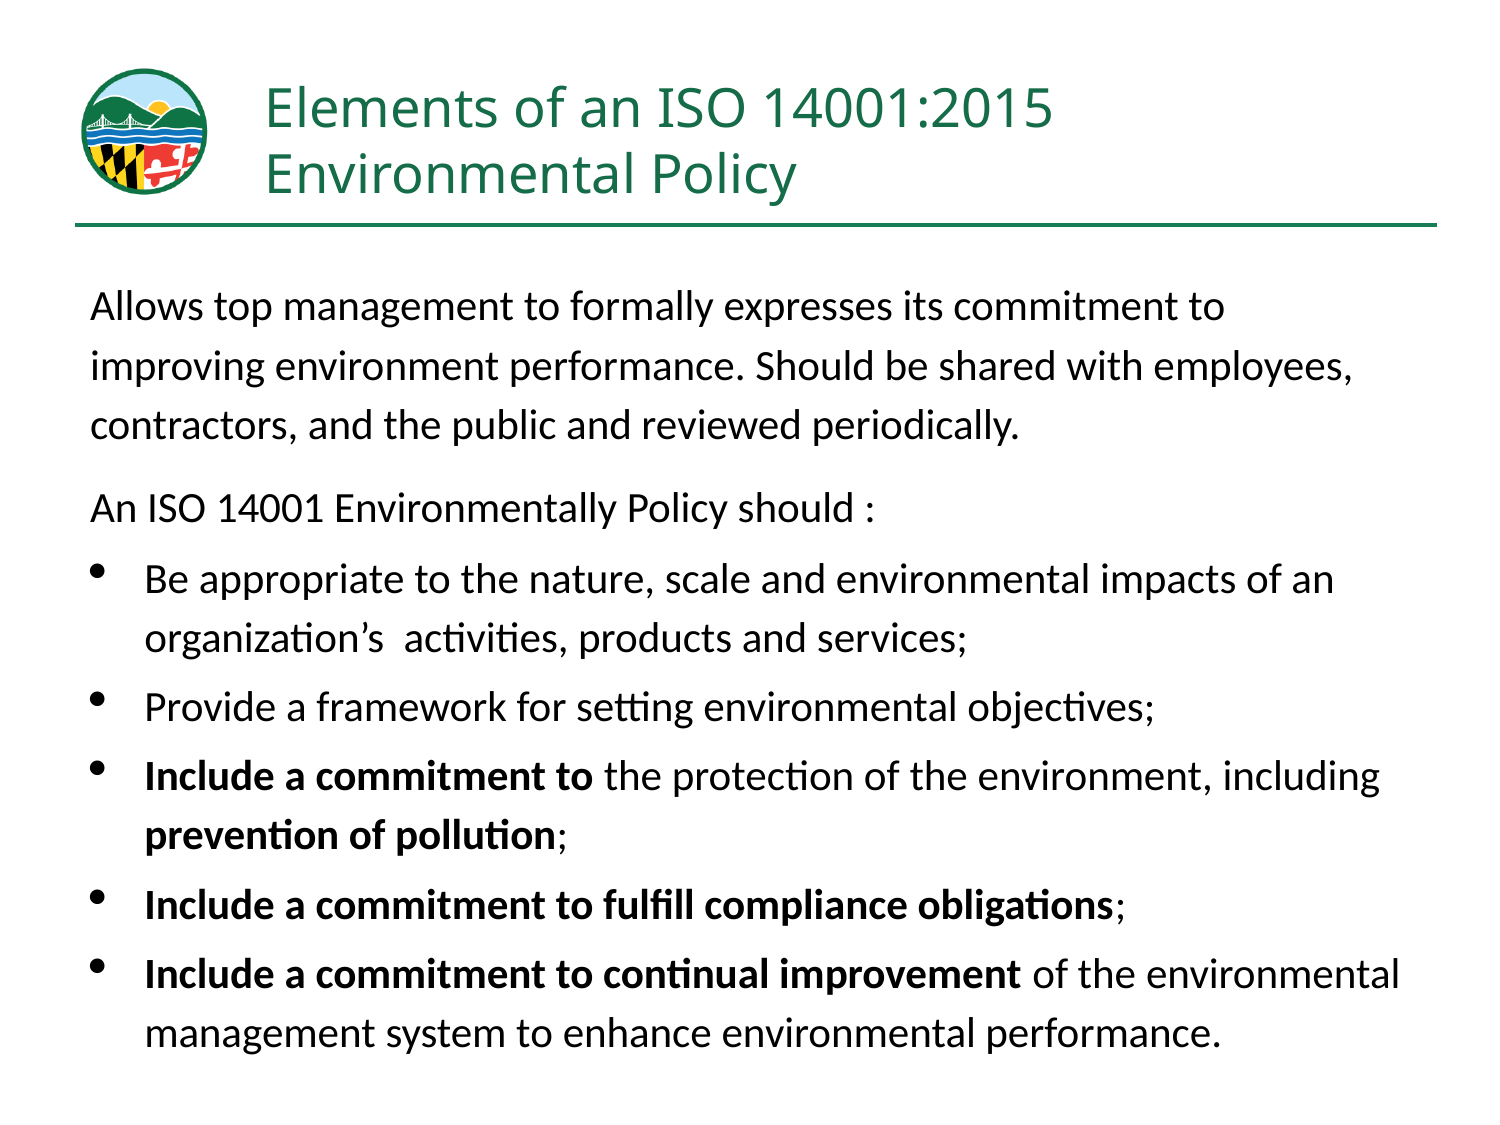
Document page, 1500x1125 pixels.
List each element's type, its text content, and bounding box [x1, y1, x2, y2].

list Allows top management to formally expresses its commitment to improving environment performance. Should be shared with employees, contractors, and the public and reviewed periodically. An ISO 14001 Environmentally Policy should : Be appropriate to the nature, scale and environmental impacts of an organization’s activities, products and services; Provide a framework for setting environmental objectives; Include a commitment to the protection of the environment, including prevention of pollution; Include a commitment to fulfill compliance obligations; Include a commitment to continual improvement of the environmental management system to enhance environmental performance. [75, 262, 1425, 1113]
title Elements of an ISO 14001:2015 Environmental Policy [249, 45, 1450, 233]
picture [75, 62, 213, 200]
